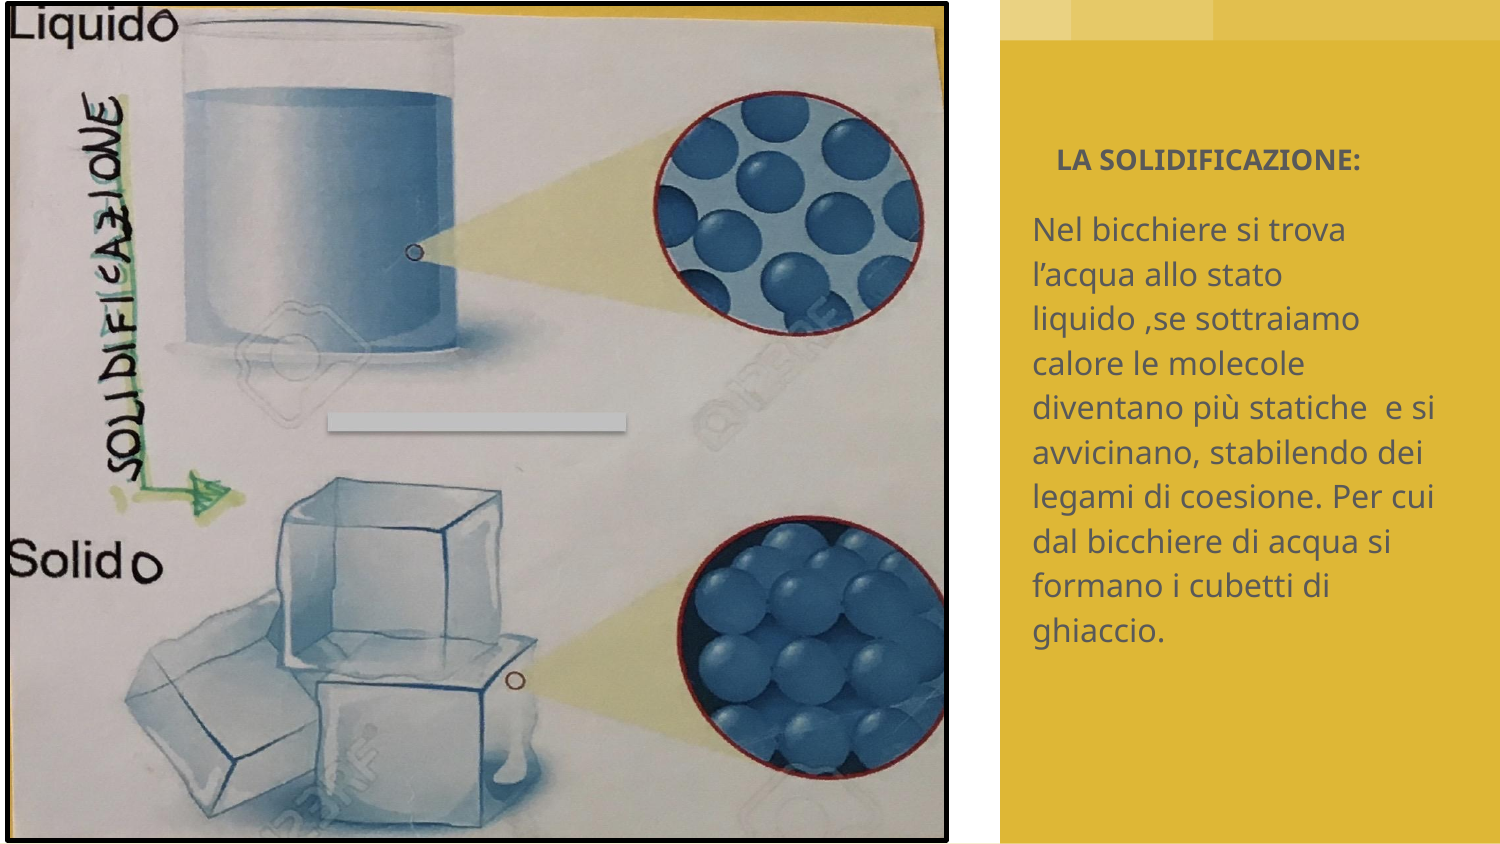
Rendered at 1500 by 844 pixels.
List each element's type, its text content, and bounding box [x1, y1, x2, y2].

picture [9, 5, 945, 839]
list LA SOLIDIFICAZIONE: Nel bicchiere si trova l’acqua allo stato liquido ,se sottraiamo calore le molecole diventano più statiche e si avvicinano, stabilendo dei legami di coesione. Per cui dal bicchiere di acqua si formano i cubetti di ghiaccio. [1017, 121, 1459, 722]
text_box [1000, 0, 1072, 41]
